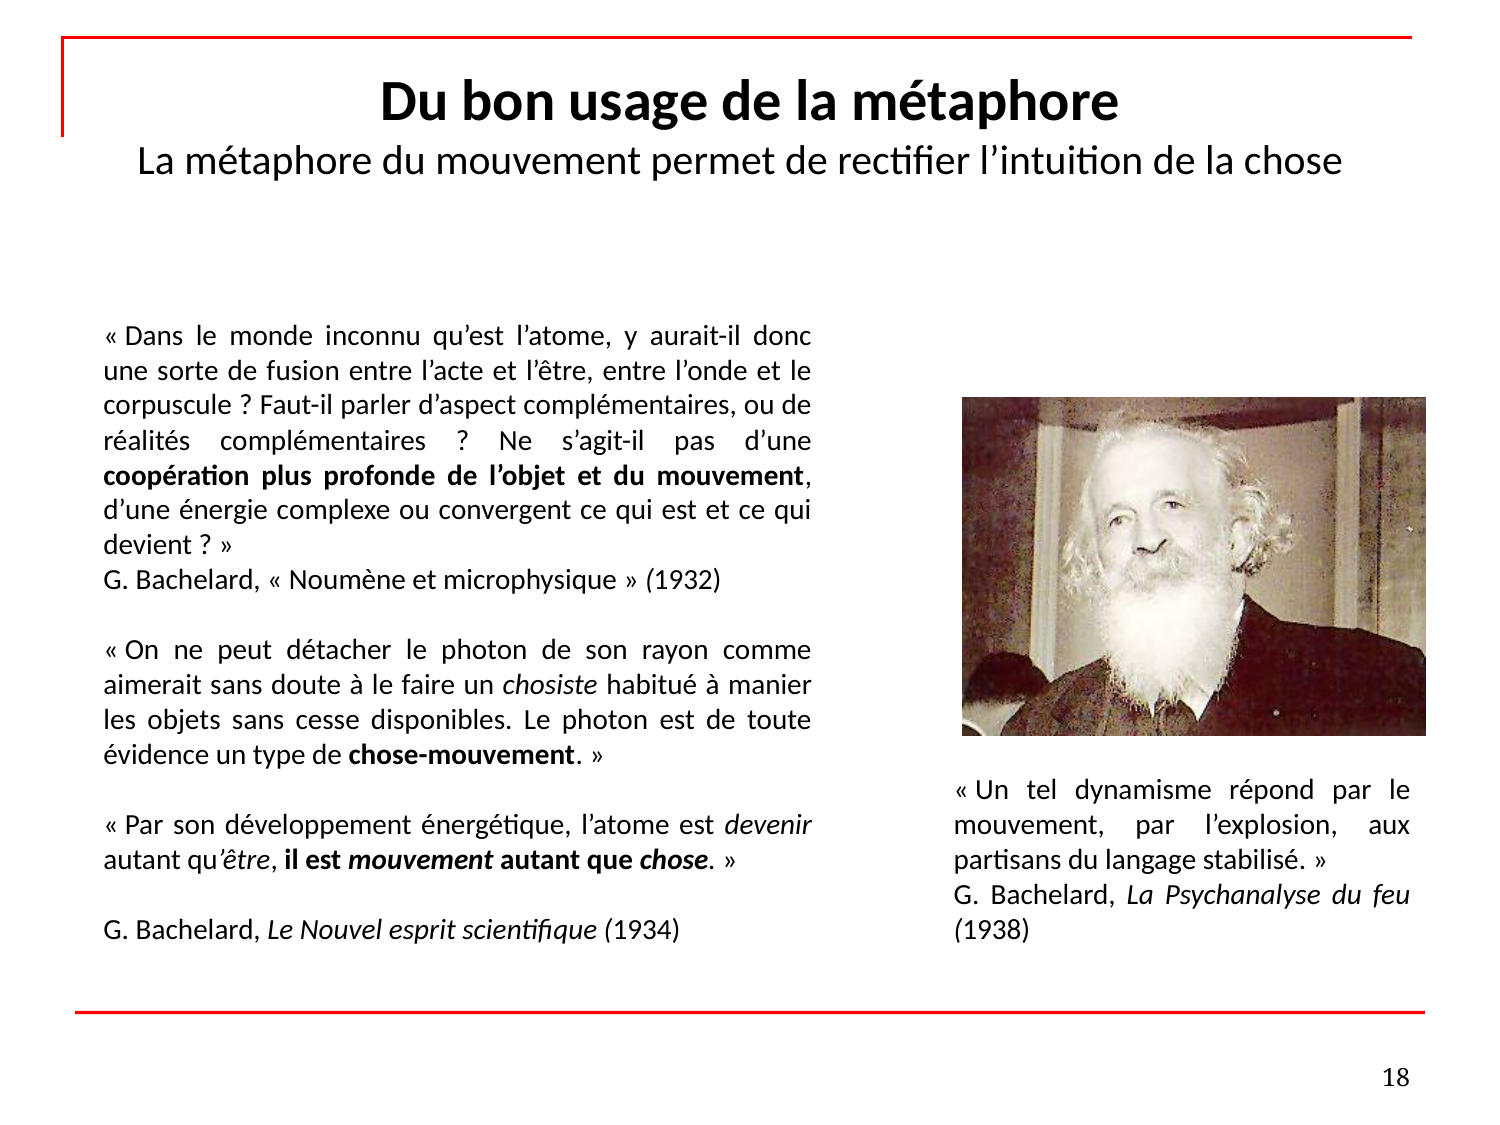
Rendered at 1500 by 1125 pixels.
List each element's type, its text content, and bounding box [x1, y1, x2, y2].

title Du bon usage de la métaphore La métaphore du mouvement permet de rectifier l’intuition de la chose [100, 55, 1400, 185]
text_box « Dans le monde inconnu qu’est l’atome, y aurait-il donc une sorte de fusion entre l’acte et l’être, entre l’onde et le corpuscule ? Faut-il parler d’aspect complémentaires, ou de réalités complémentaires ? Ne s’agit-il pas d’une coopération plus profonde de l’objet et du mouvement, d’une énergie complexe ou convergent ce qui est et ce qui devient ? » G. Bachelard, « Noumène et microphysique » (1932) « On ne peut détacher le photon de son rayon comme aimerait sans doute à le faire un chosiste habitué à manier les objets sans cesse disponibles. Le photon est de toute évidence un type de chose-mouvement. » « Par son développement énergétique, l’atome est devenir autant qu’être, il est mouvement autant que chose. » G. Bachelard, Le Nouvel esprit scientifique (1934) [88, 308, 827, 1125]
picture [962, 396, 1426, 736]
text_box « Un tel dynamisme répond par le mouvement, par l’explosion, aux partisans du langage stabilisé. » G. Bachelard, La Psychanalyse du feu (1938) [938, 763, 1426, 953]
slide_number 18 [1074, 1023, 1426, 1100]
